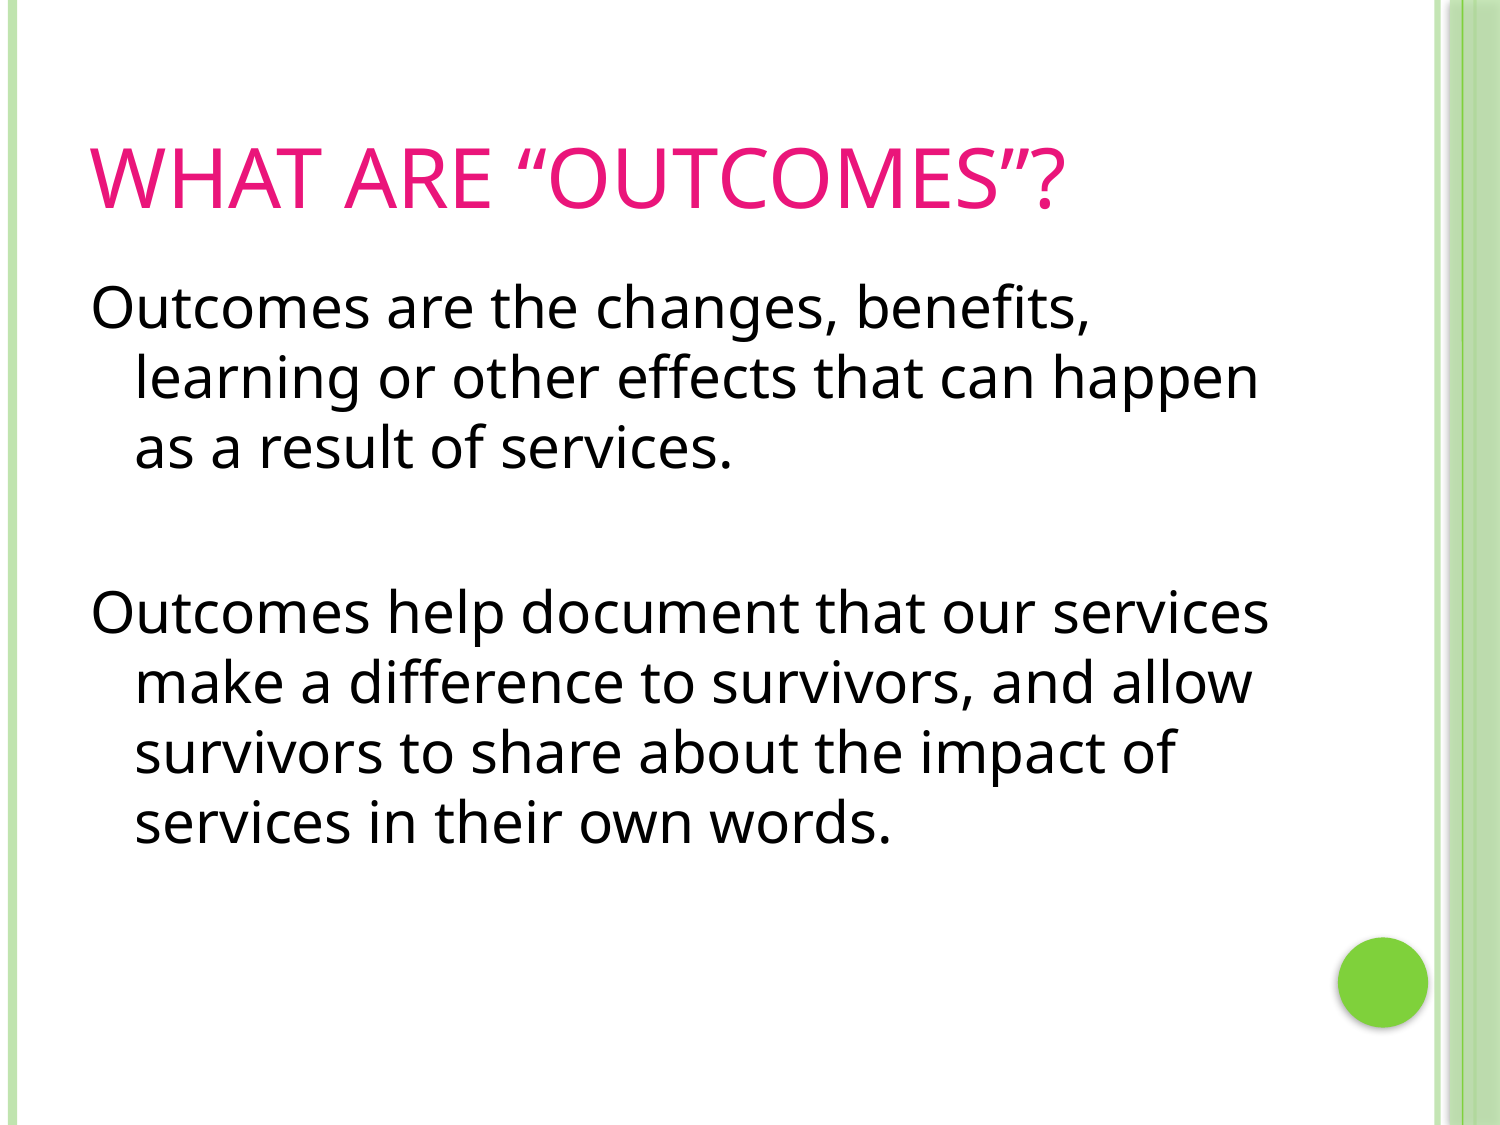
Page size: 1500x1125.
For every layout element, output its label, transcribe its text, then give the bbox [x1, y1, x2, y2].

list Outcomes are the changes, benefits, learning or other effects that can happen as a result of services. Outcomes help document that our services make a difference to survivors, and allow survivors to share about the impact of services in their own words. [74, 262, 1301, 1063]
title What are “outcomes”? [75, 45, 1300, 233]
